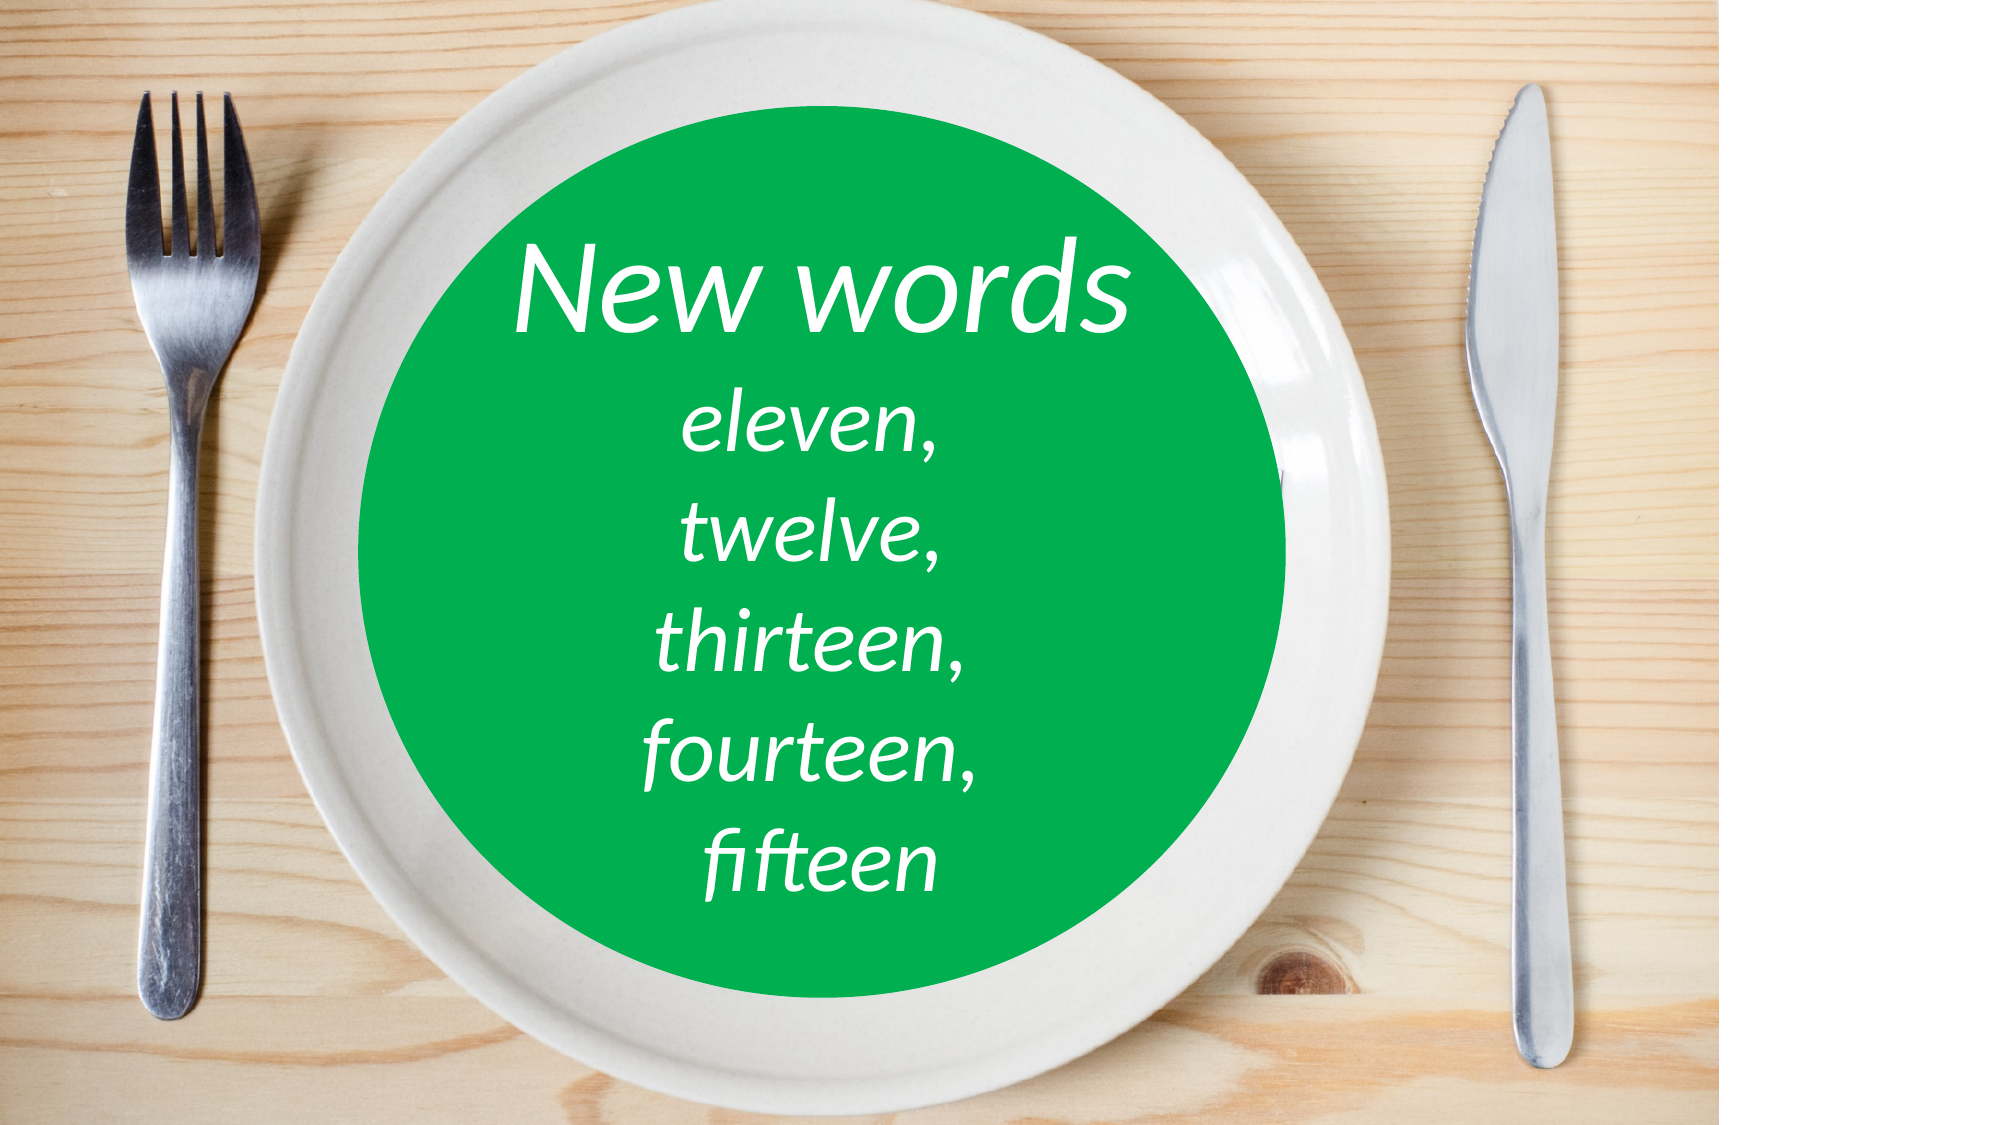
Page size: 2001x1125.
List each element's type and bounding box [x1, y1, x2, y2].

picture [0, 0, 1719, 1125]
